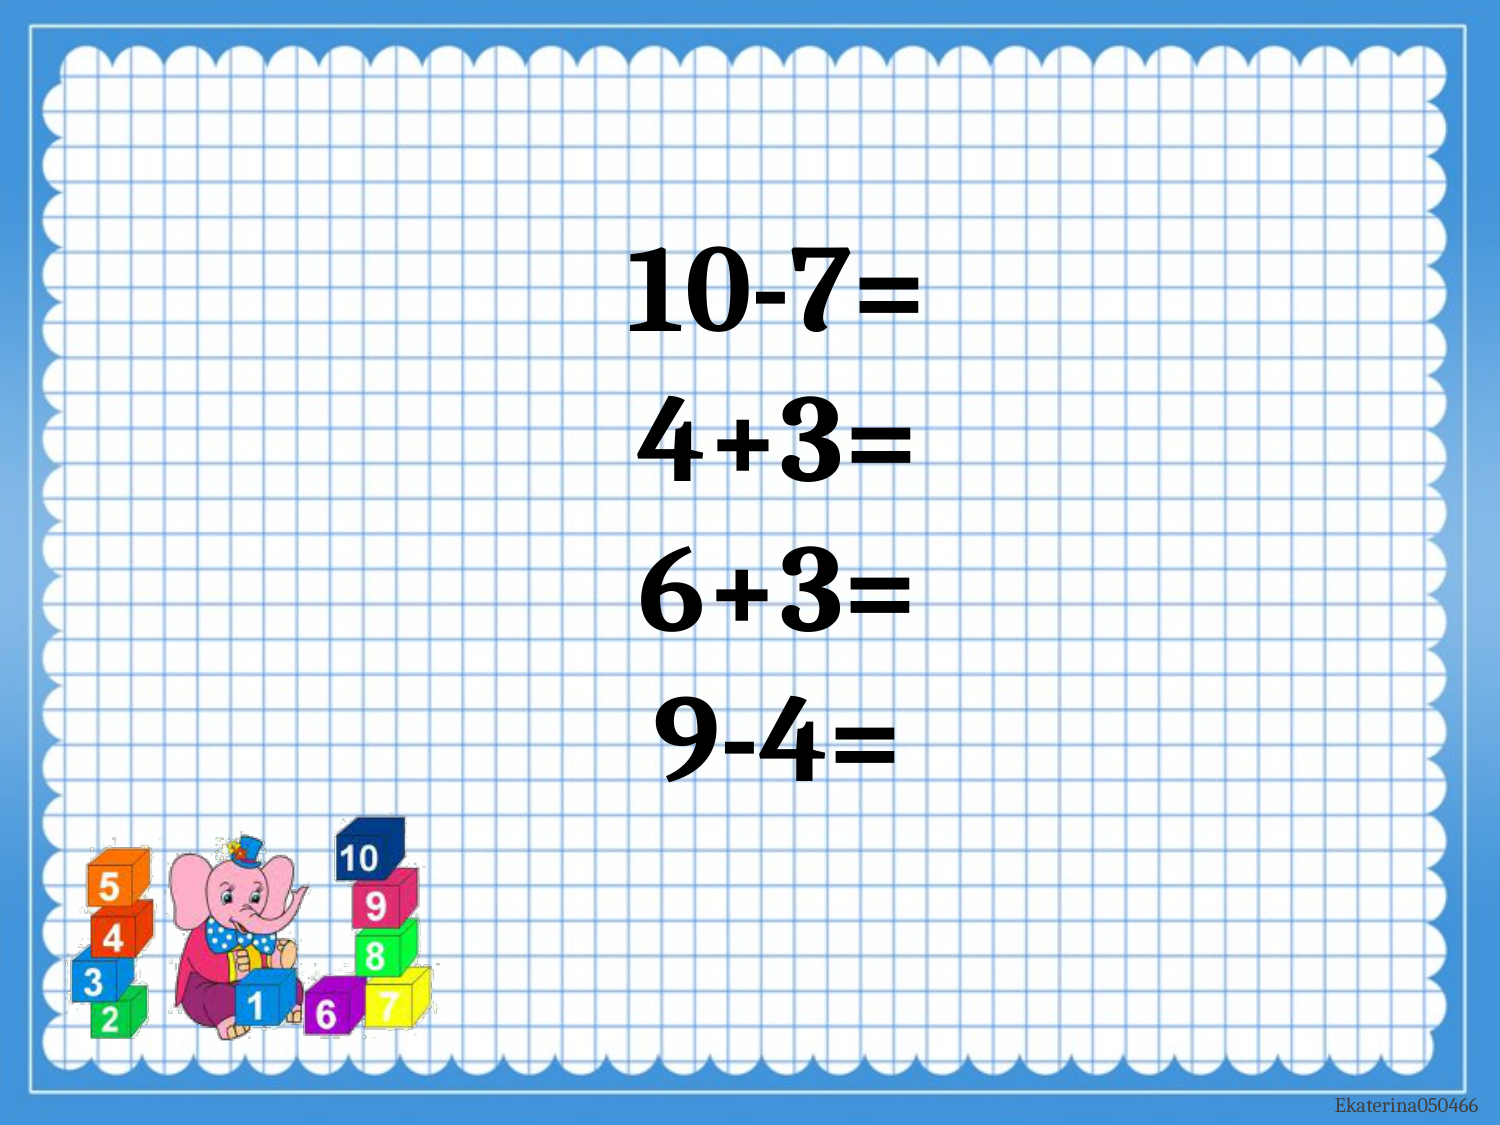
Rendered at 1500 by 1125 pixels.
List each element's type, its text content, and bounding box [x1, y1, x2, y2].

list 10-7= 4+3= 6+3= 9-4= [75, 199, 1425, 1005]
picture [0, 0, 1500, 1125]
title [75, 93, 1425, 199]
